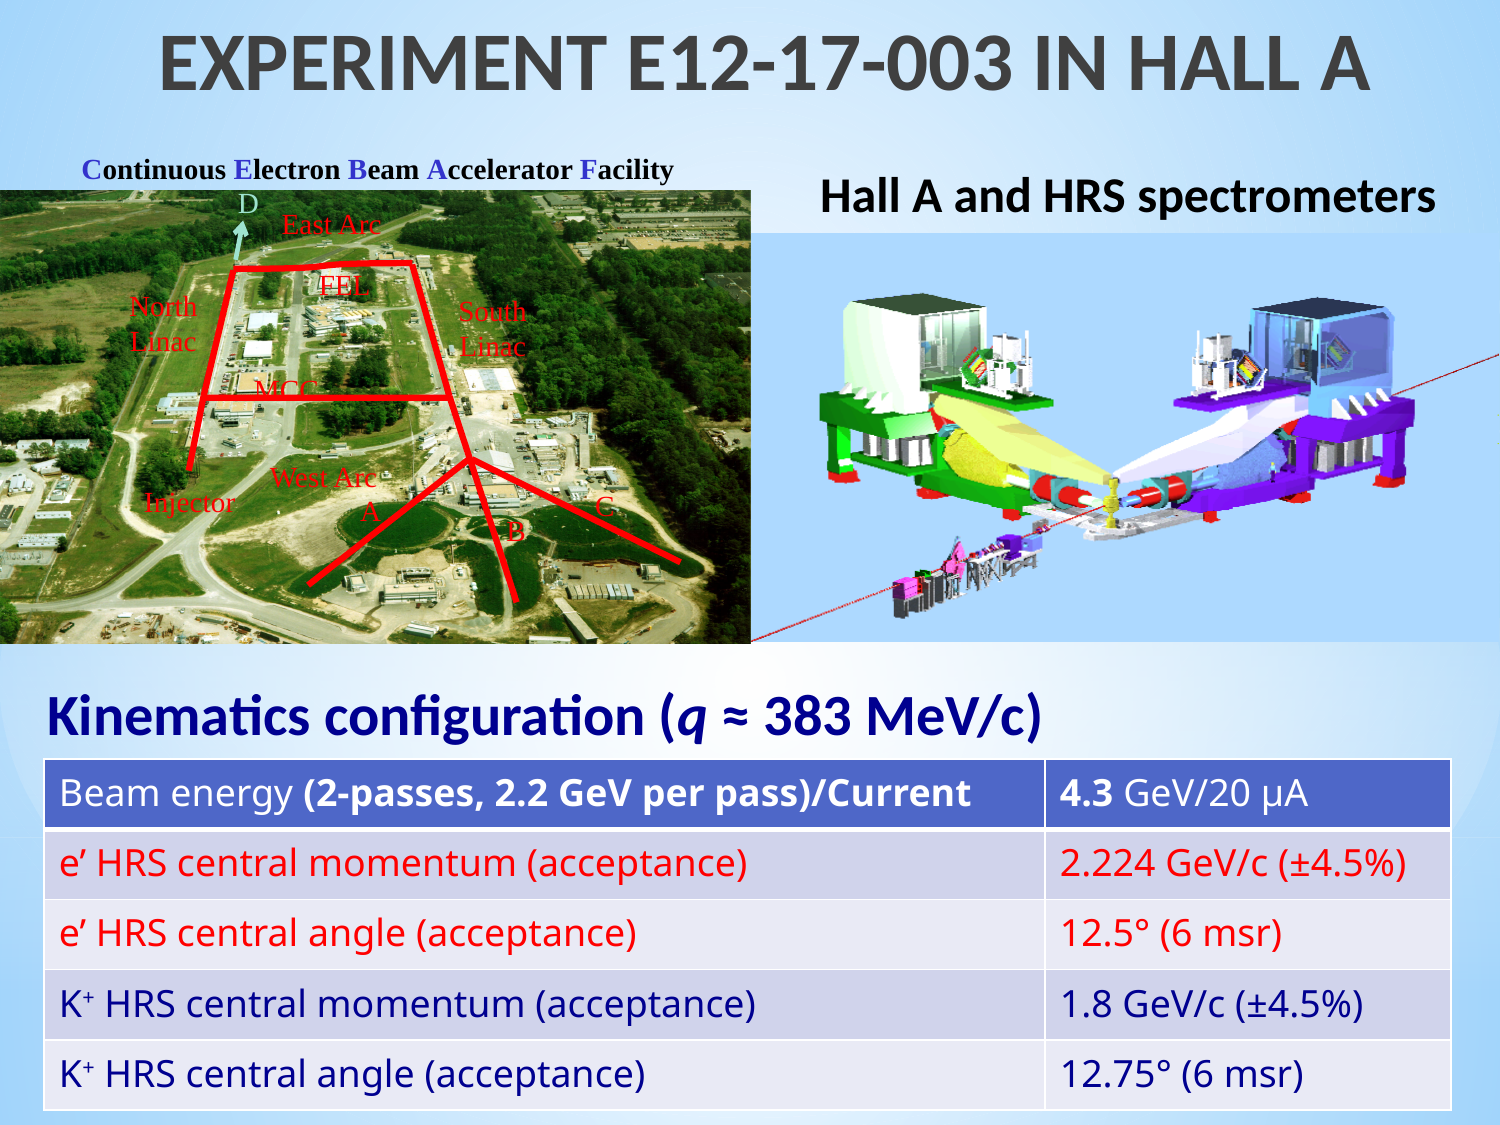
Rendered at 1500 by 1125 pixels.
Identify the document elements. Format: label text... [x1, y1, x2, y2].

table_cell e’ HRS central momentum (acceptance) [45, 832, 1044, 899]
table_cell K+ HRS central angle (acceptance) [45, 1041, 1044, 1109]
table_cell 1.8 GeV/c (±4.5%) [1046, 970, 1450, 1039]
table_cell K+ HRS central momentum (acceptance) [45, 970, 1044, 1039]
table_cell e’ HRS central angle (acceptance) [45, 900, 1044, 969]
table_cell 2.224 GeV/c (±4.5%) [1046, 832, 1450, 899]
text_box Hall A and HRS spectrometers [756, 154, 1500, 230]
table_cell 12.75° (6 msr) [1046, 1041, 1450, 1109]
text_box EXPERIMENT E12-17-003 IN HALL A [0, 0, 1500, 123]
picture [751, 233, 1500, 642]
table_cell 12.5° (6 msr) [1046, 900, 1450, 969]
table_header 4.3 GeV/20 μA [1046, 760, 1450, 827]
text_box Kinematics configuration (q ≈ 383 MeV/c) [32, 669, 1398, 754]
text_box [0, 143, 751, 644]
table_header Beam energy (2-passes, 2.2 GeV per pass)/Current [45, 760, 1044, 827]
